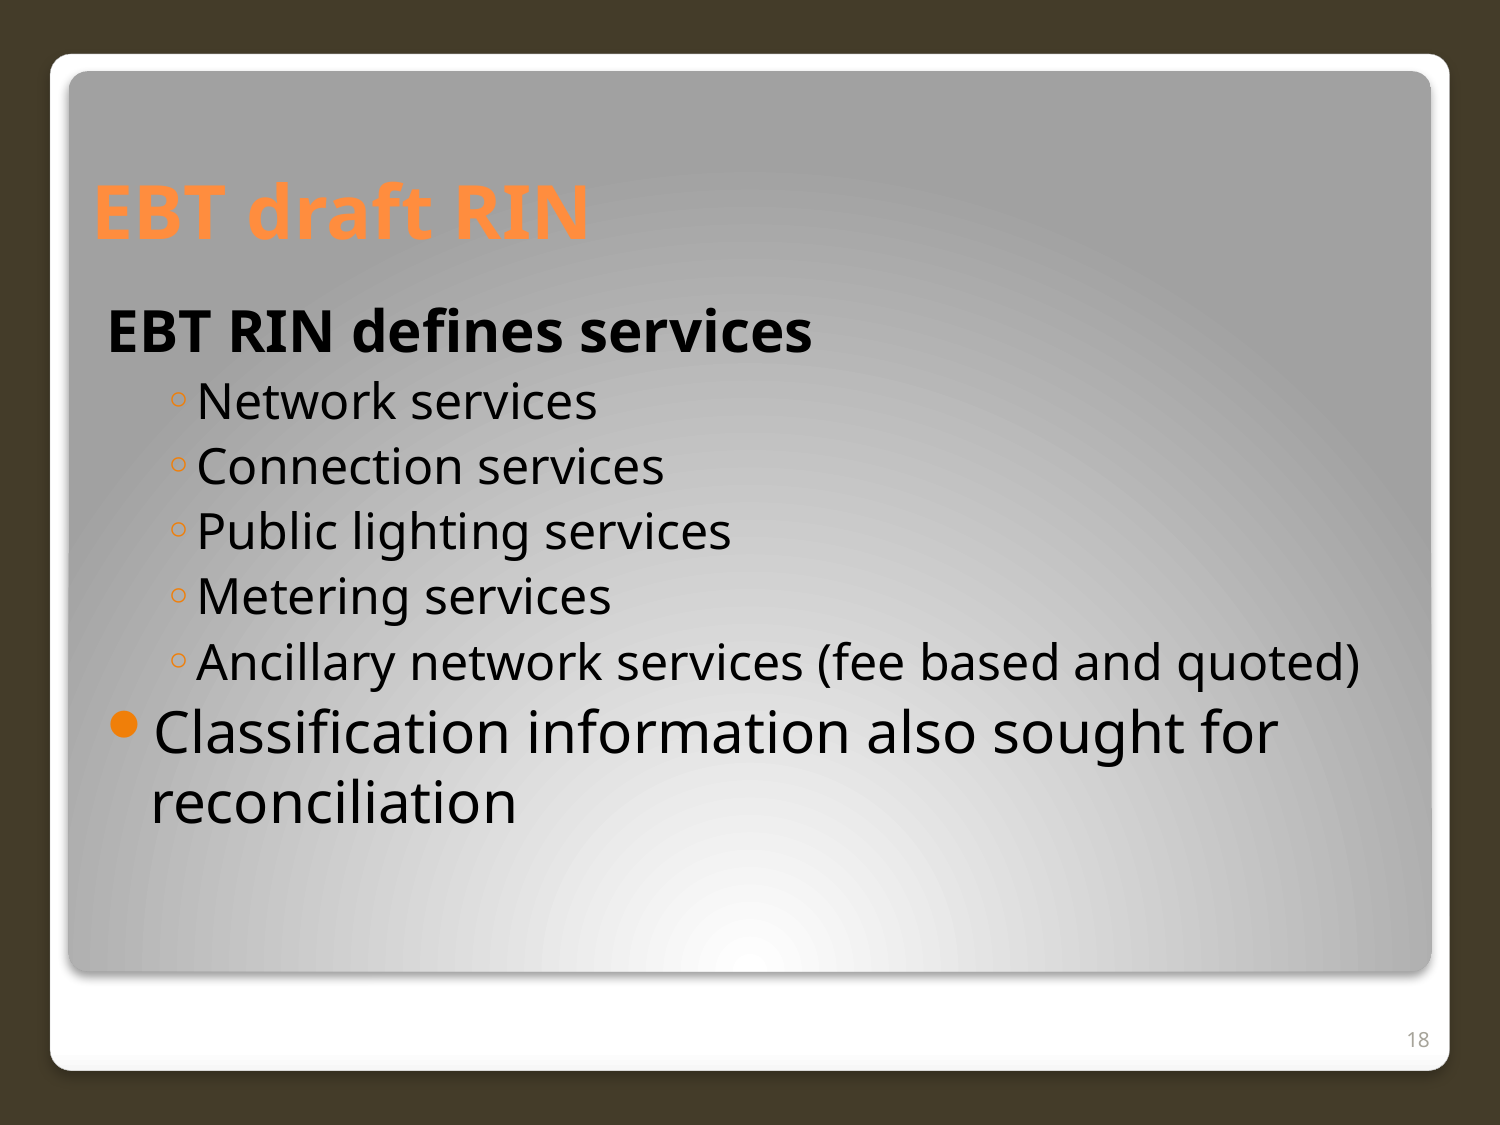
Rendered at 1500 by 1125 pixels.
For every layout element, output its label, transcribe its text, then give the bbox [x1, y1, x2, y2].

slide_number 18 [1369, 1002, 1445, 1063]
list EBT RIN defines services Network services Connection services Public lighting services Metering services Ancillary network services (fee based and quoted) Classification information also sought for reconciliation [76, 278, 1420, 967]
title EBT draft RIN [76, 90, 1420, 263]
